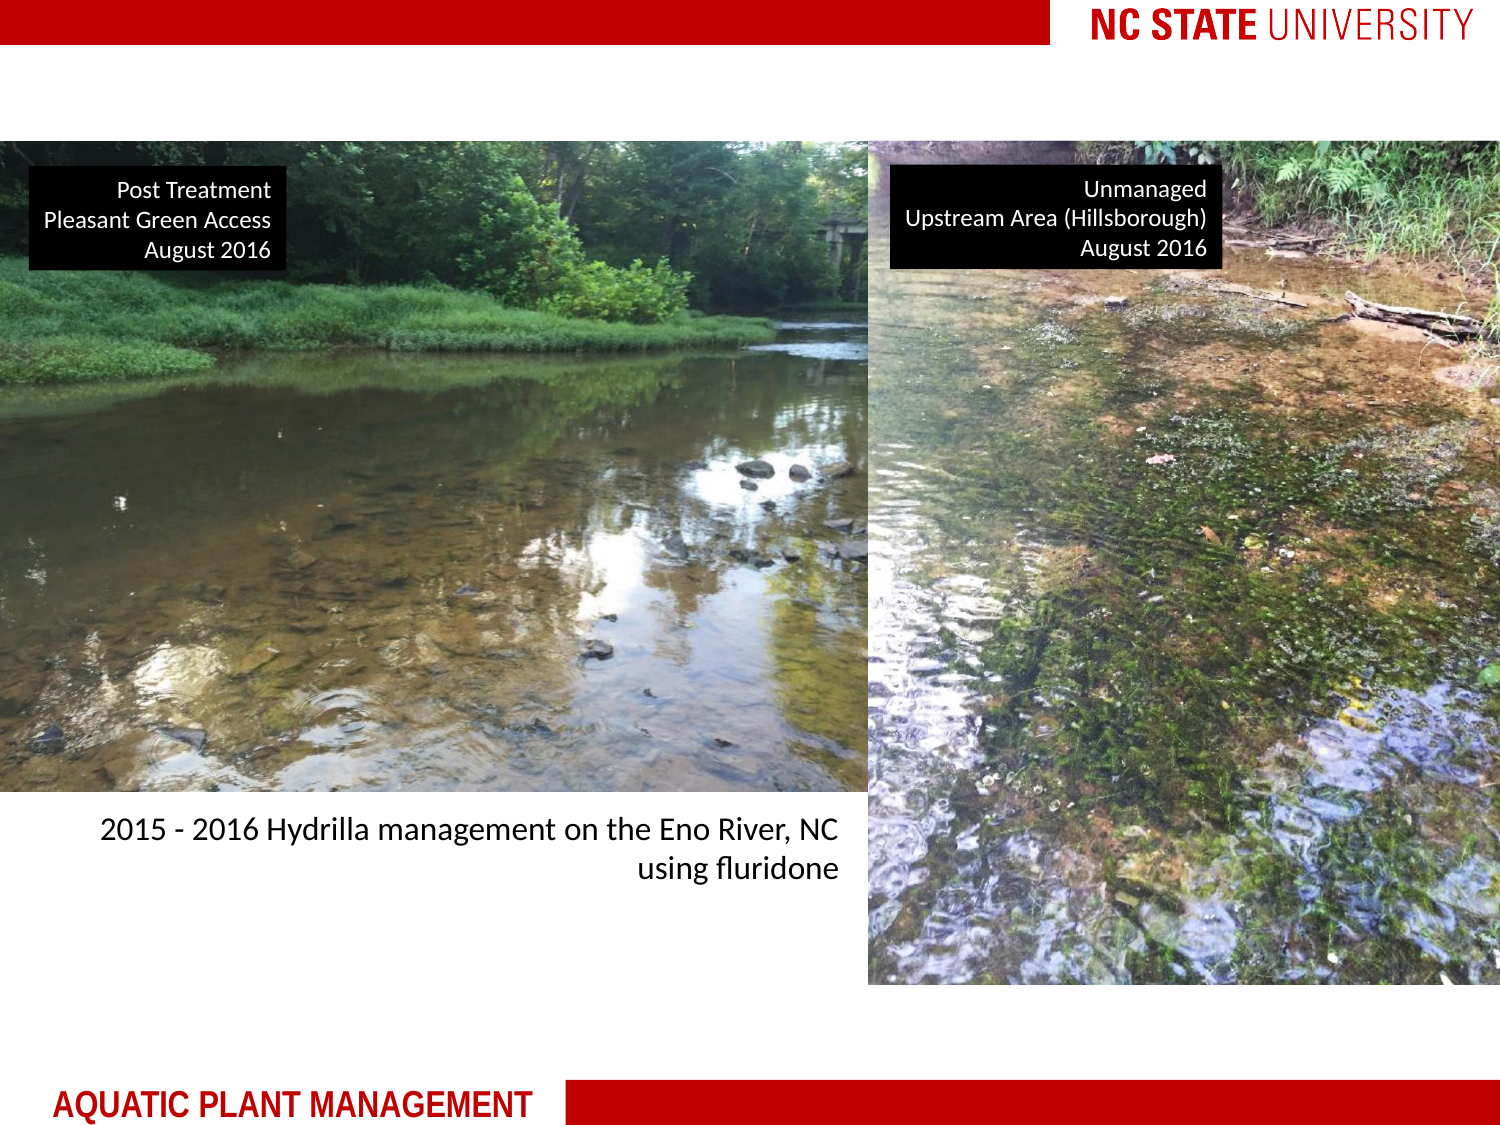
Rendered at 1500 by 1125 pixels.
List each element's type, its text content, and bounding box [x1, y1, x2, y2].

picture [0, 141, 1500, 984]
picture [1082, 0, 1480, 52]
text_box Unmanaged Upstream Area (Hillsborough) August 2016 [890, 164, 1223, 245]
text_box 2015 - 2016 Hydrilla management on the Eno River, NC using fluridone [61, 799, 855, 894]
